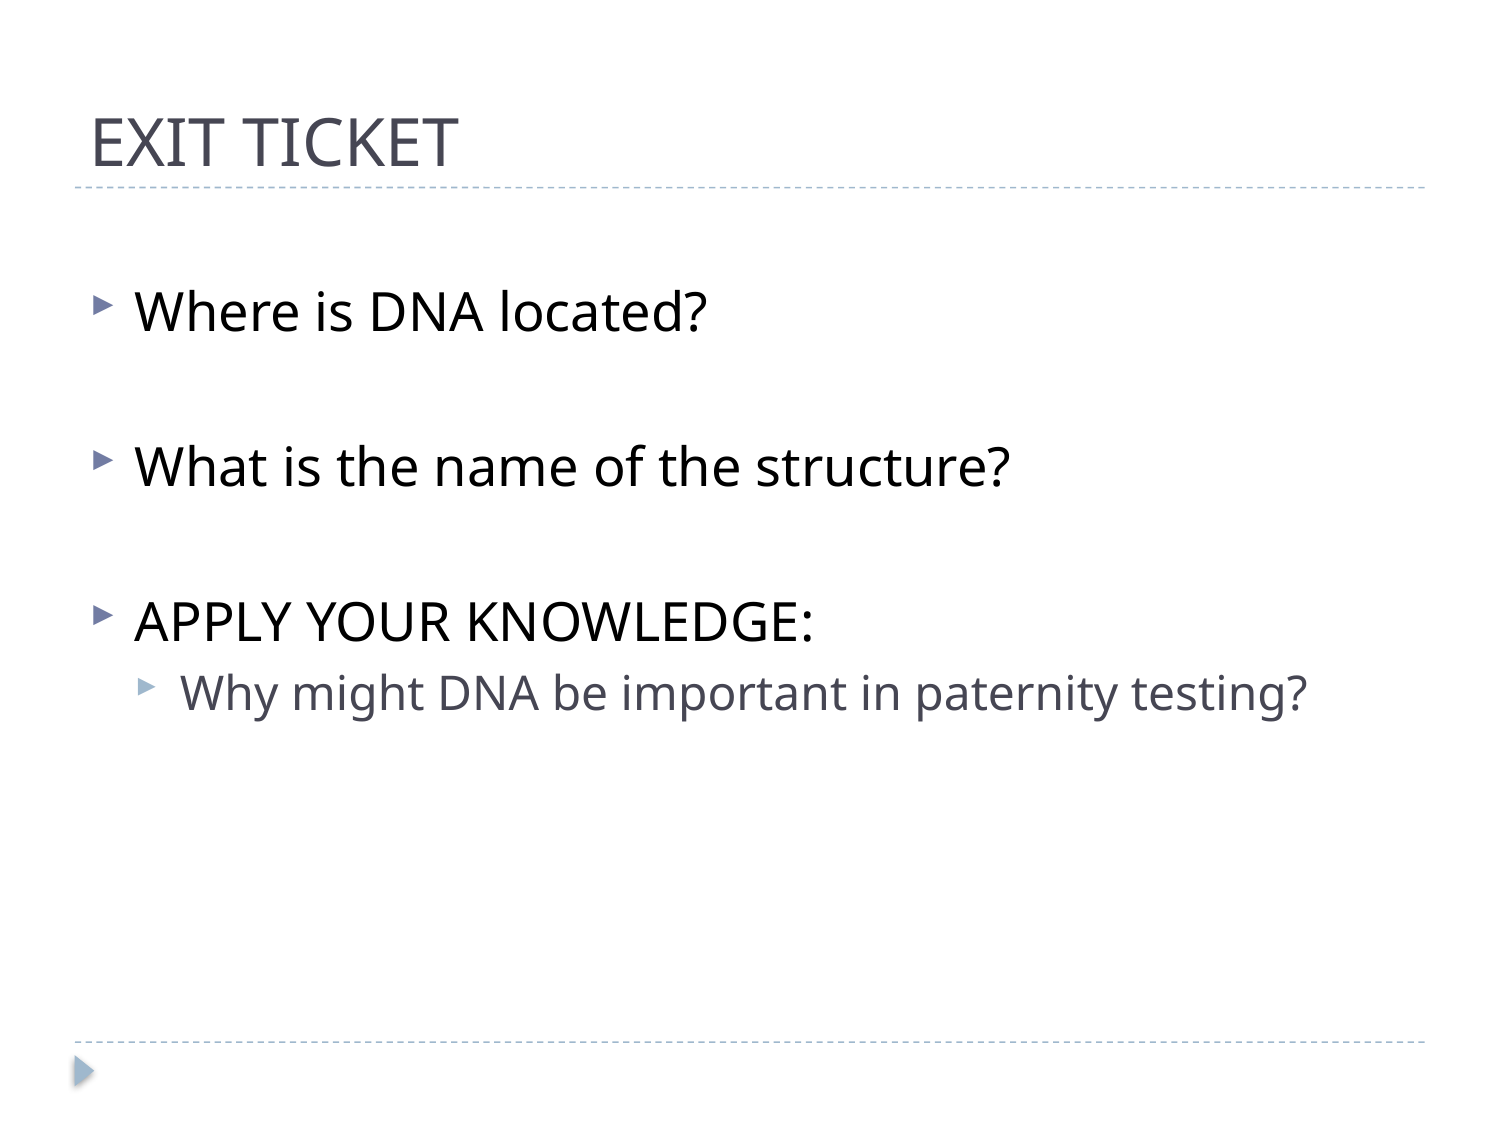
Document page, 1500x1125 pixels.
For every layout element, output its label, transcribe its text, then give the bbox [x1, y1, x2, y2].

title EXIT TICKET [75, 24, 1425, 188]
list Where is DNA located? What is the name of the structure? APPLY YOUR KNOWLEDGE: Why might DNA be important in paternity testing? [75, 200, 1425, 1010]
